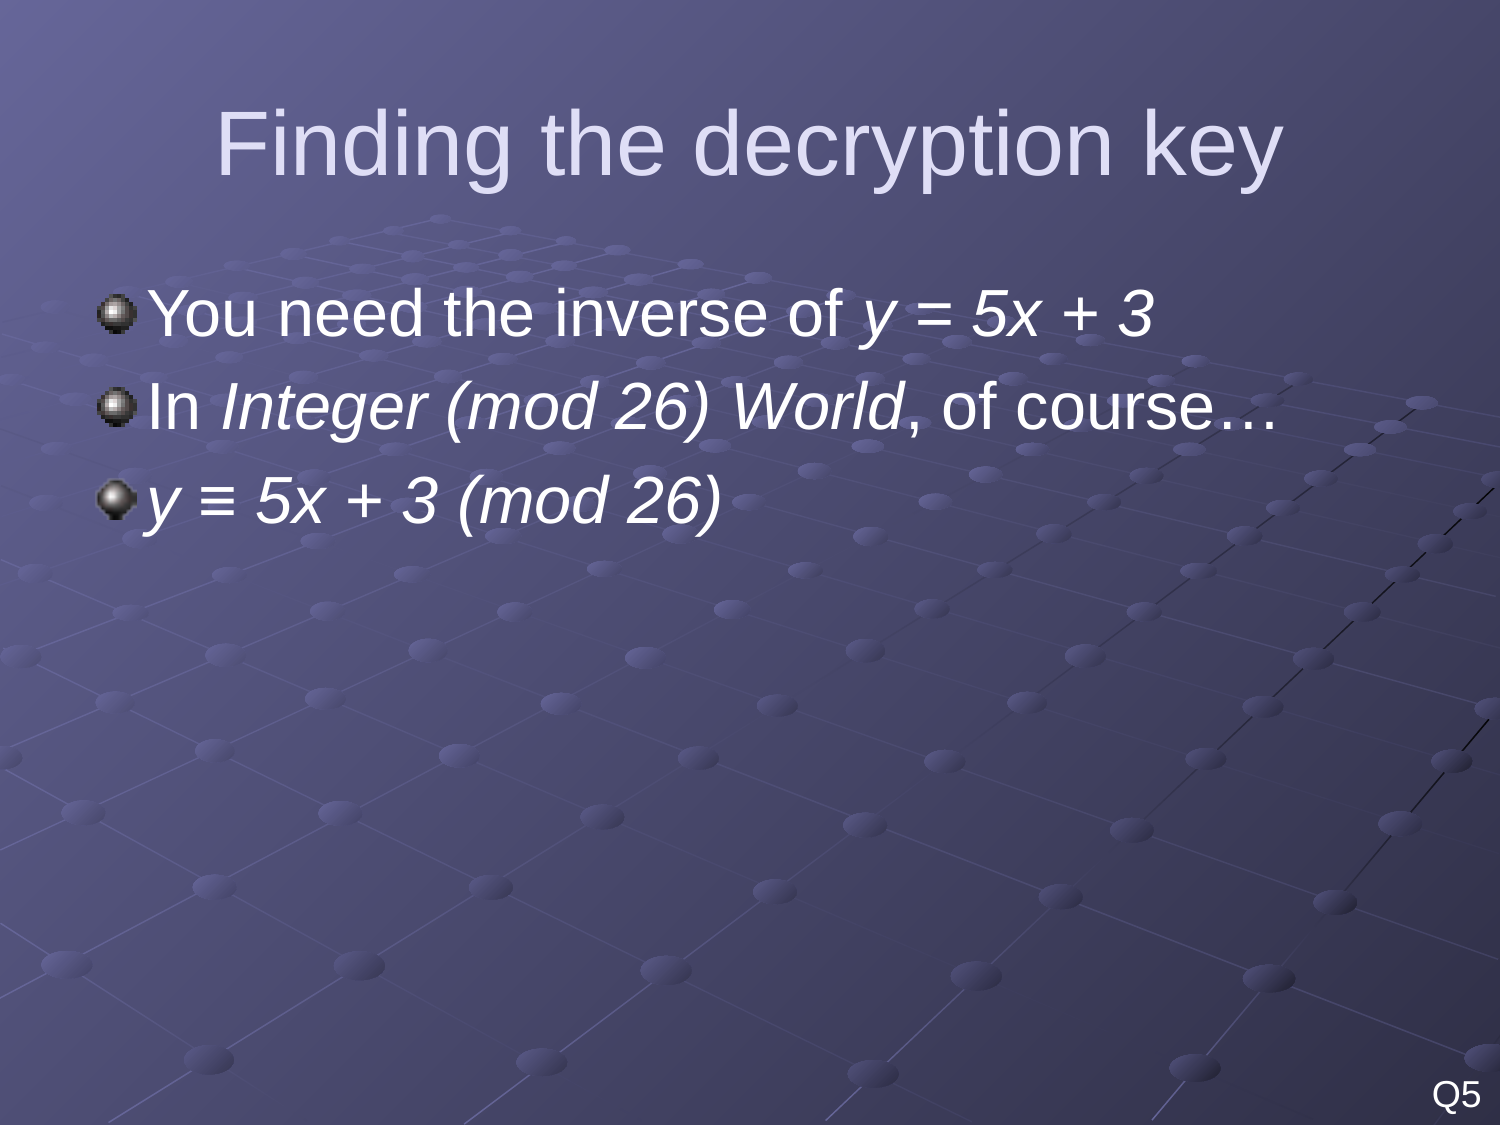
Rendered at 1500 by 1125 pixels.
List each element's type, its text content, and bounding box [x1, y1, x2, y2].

picture [90, 286, 137, 334]
list You need the inverse of y = 5x + 3 In Integer (mod 26) World, of course… y ≡ 5x + 3 (mod 26) [74, 262, 1426, 1007]
title Finding the decryption key [74, 44, 1426, 233]
picture [90, 473, 137, 520]
picture [90, 379, 137, 427]
text_box Q5 [1299, 1063, 1497, 1123]
